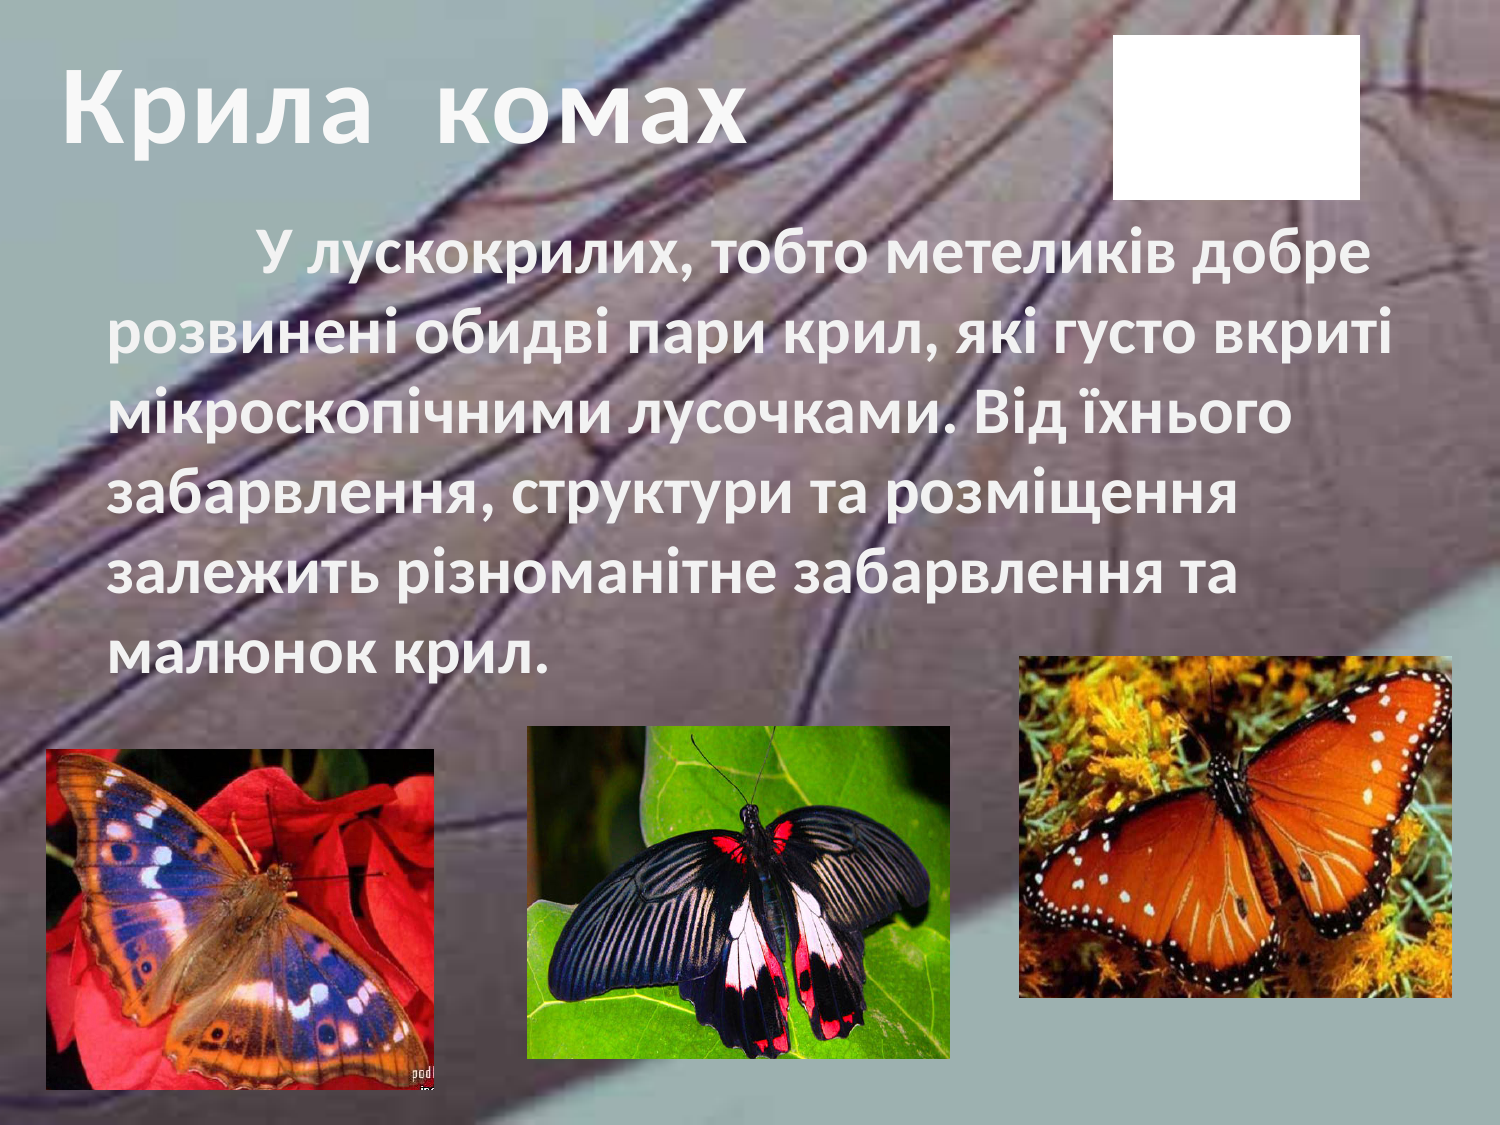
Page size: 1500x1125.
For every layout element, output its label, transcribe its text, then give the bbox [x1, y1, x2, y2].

picture [0, 0, 1500, 1125]
text_box Крила комах [48, 28, 786, 309]
list У лускокрилих, тобто метеликів добре розвинені обидві пари крил, які густо вкриті мікроскопічними лусочками. Від їхнього забарвлення, структури та розміщення залежить різноманітне забарвлення та малюнок крил. [35, 199, 1465, 942]
